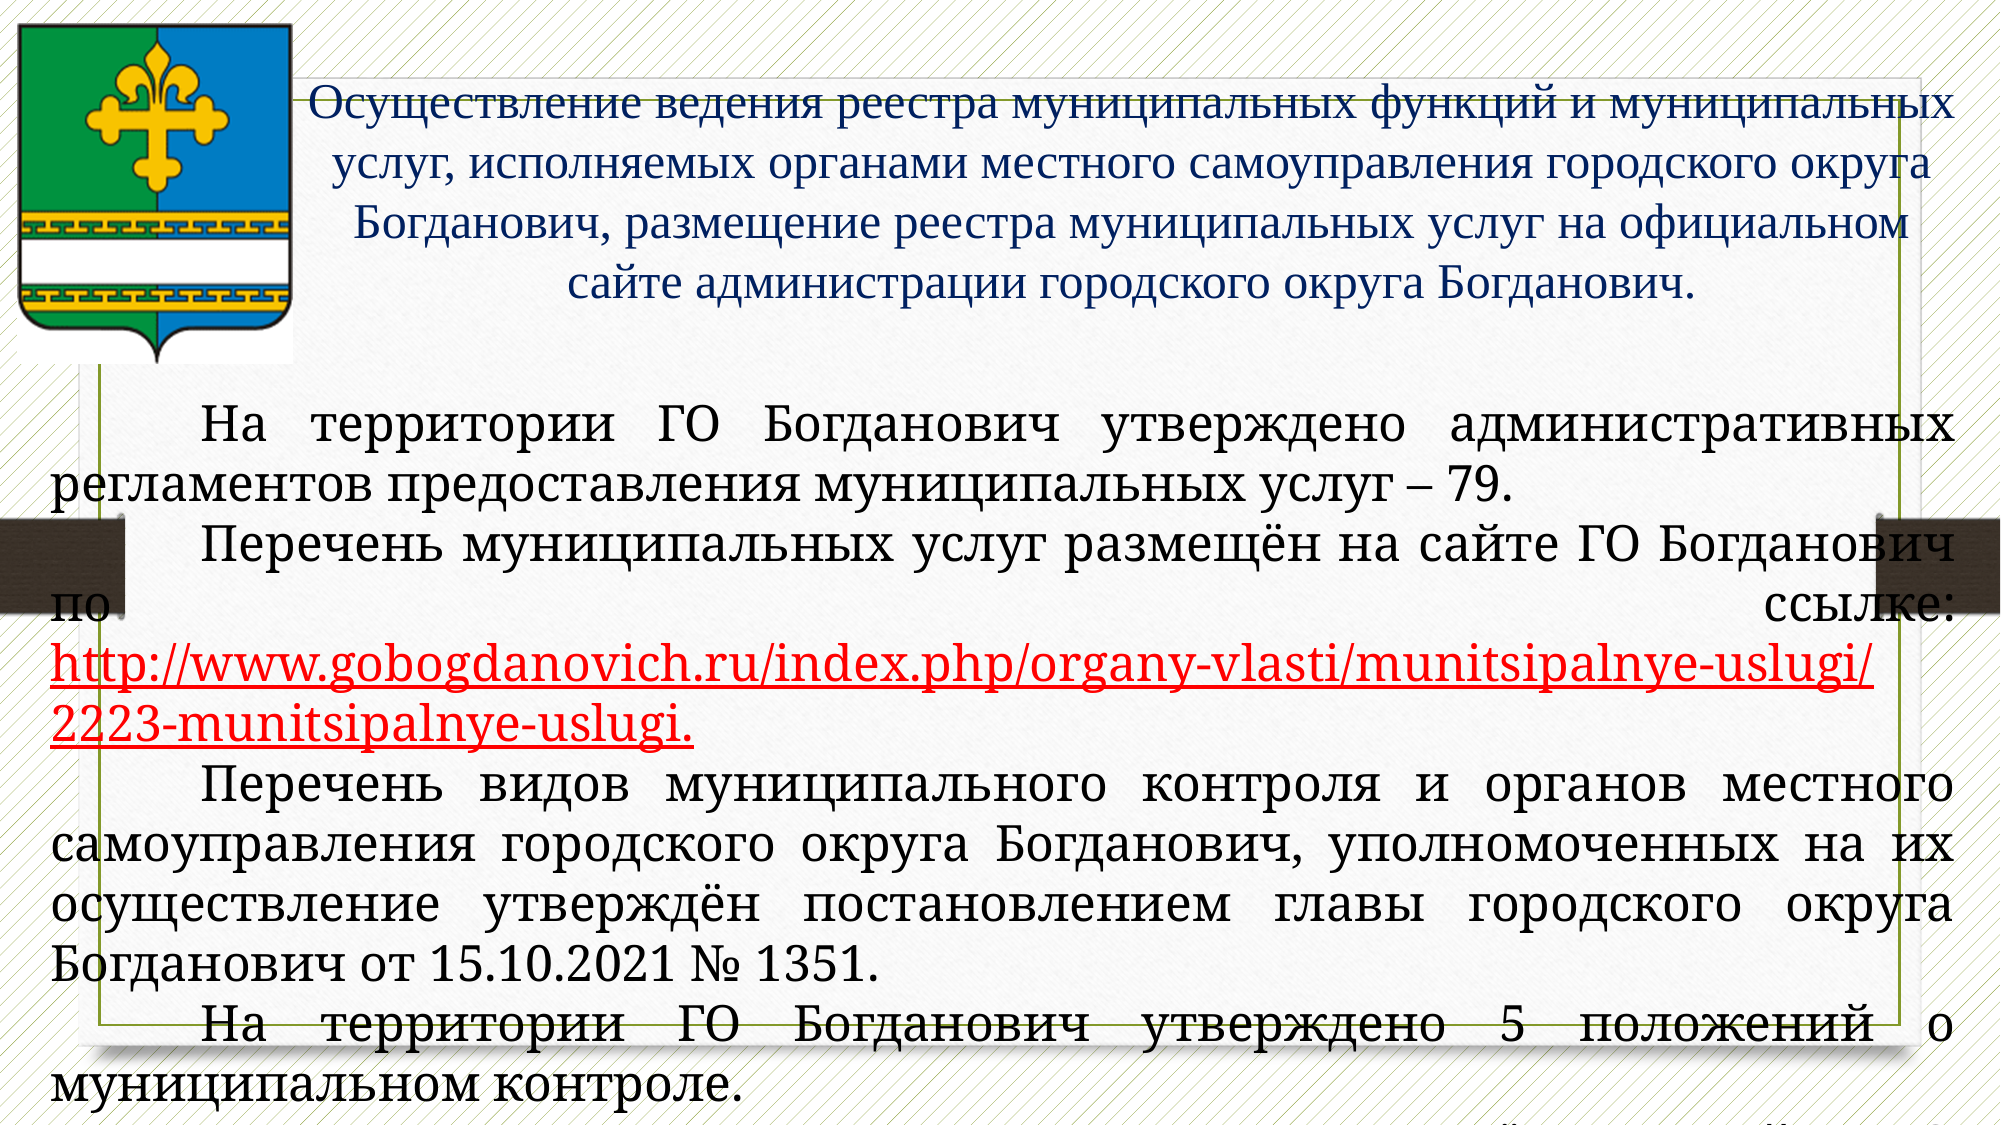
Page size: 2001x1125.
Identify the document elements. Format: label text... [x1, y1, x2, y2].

text_box На территории ГО Богданович утверждено административных регламентов предоставления муниципальных услуг – 79. Перечень муниципальных услуг размещён на сайте ГО Богданович по ссылке: http://www.gobogdanovich.ru/index.php/organy-vlasti/munitsipalnye-uslugi/2223-munitsipalnye-uslugi. Перечень видов муниципального контроля и органов местного самоуправления городского округа Богданович, уполномоченных на их осуществление утверждён постановлением главы городского округа Богданович от 15.10.2021 № 1351. На территории ГО Богданович утверждено 5 положений о муниципальном контроле. Перечень видов муниципального контроля размещён на сайте ГО Богданович по ссылке: http://www.gobogdanovich.ru/index.php/city-district/munkontrol. [35, 383, 1971, 1125]
picture [0, 0, 2001, 1125]
text_box Осуществление ведения реестра муниципальных функций и муниципальных услуг, исполняемых органами местного самоуправления городского округа Богданович, размещение реестра муниципальных услуг на официальном сайте администрации городского округа Богданович. [294, 60, 1971, 361]
